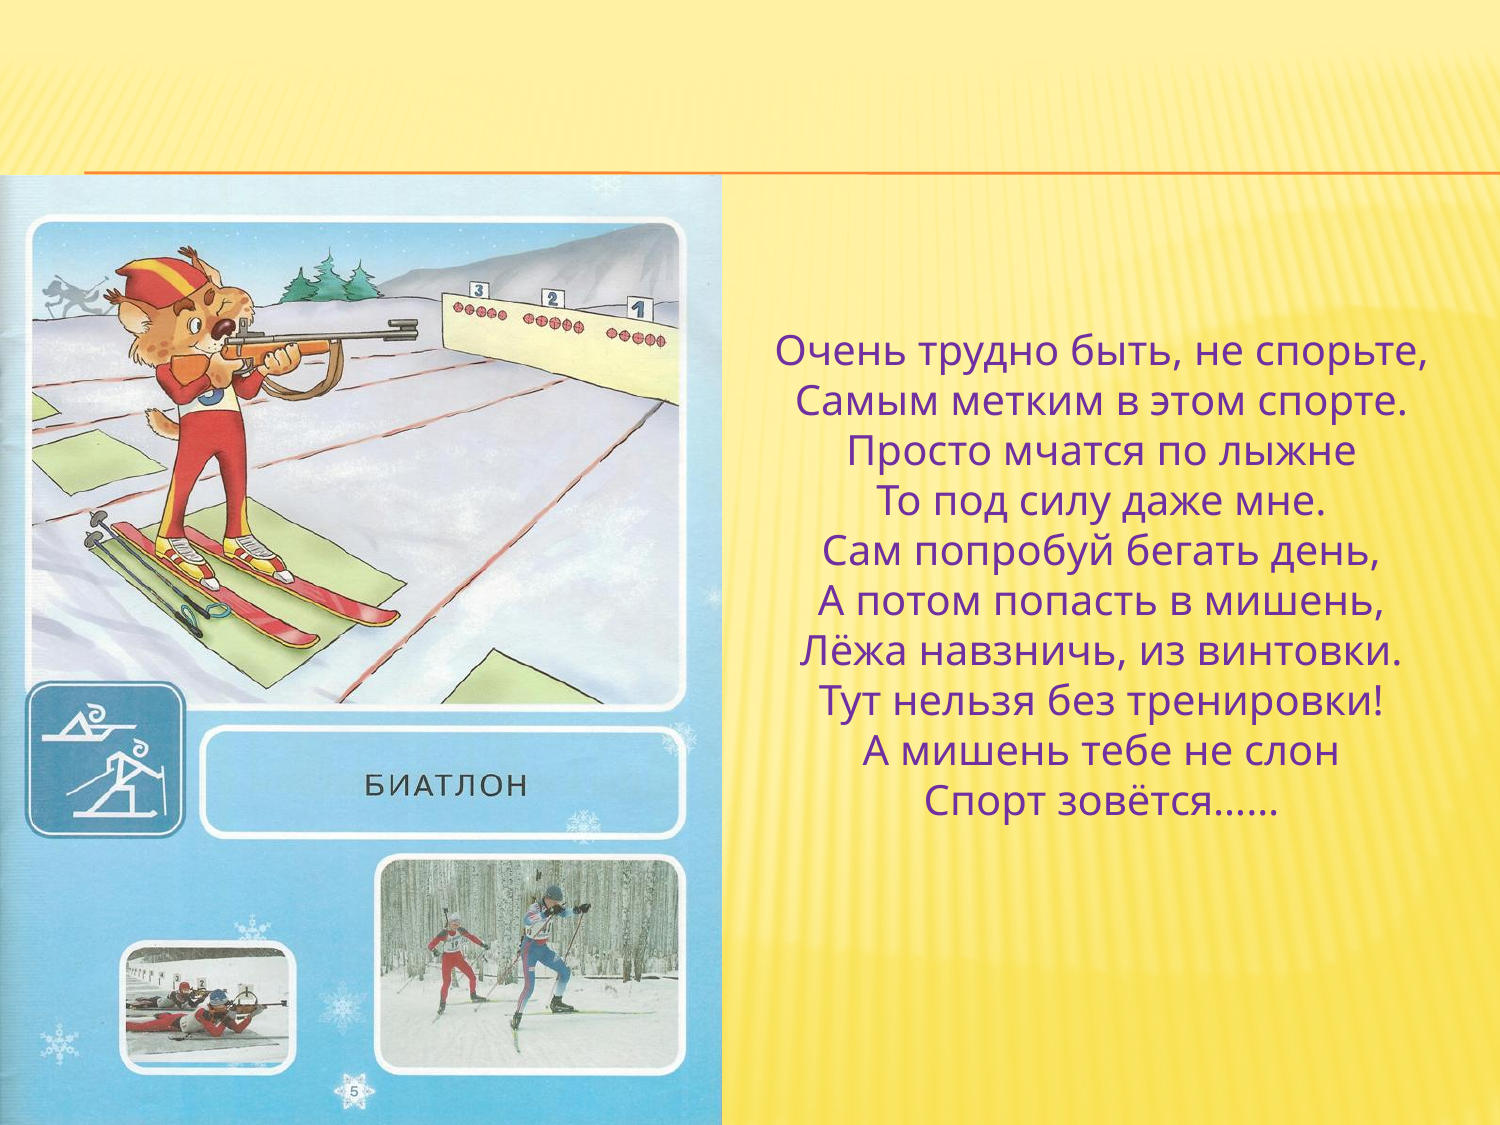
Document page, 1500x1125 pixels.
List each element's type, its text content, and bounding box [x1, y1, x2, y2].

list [0, 175, 722, 1125]
text_box Очень трудно быть, не спорьте, Самым метким в этом спорте. Просто мчатся по лыжне То под силу даже мне. Сам попробуй бегать день, А потом попасть в мишень, Лёжа навзничь, из винтовки. Тут нельзя без тренировки! А мишень тебе не слон Спорт зовётся…… [732, 316, 1477, 832]
